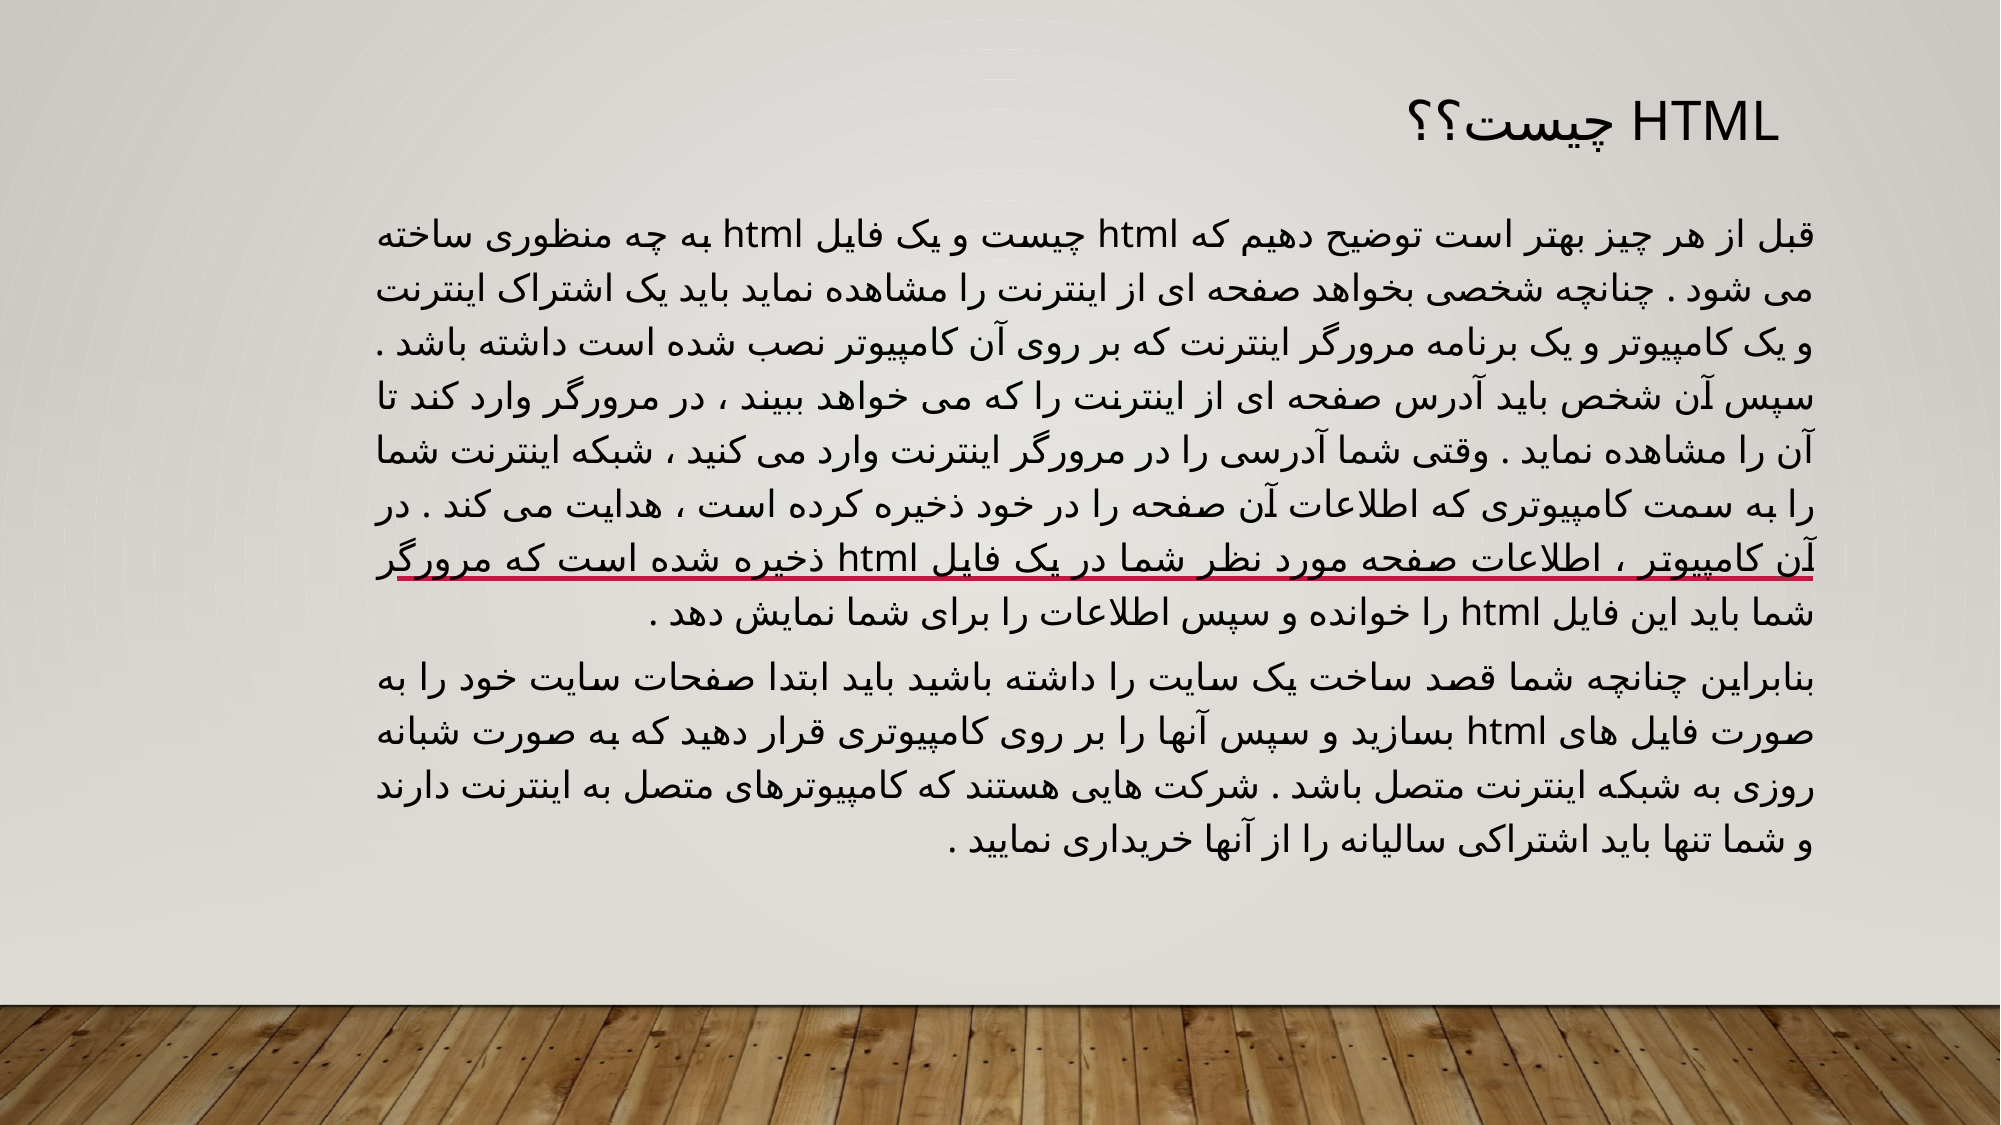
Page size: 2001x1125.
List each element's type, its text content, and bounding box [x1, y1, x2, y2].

picture [0, 1005, 2000, 1125]
title Html چیست؟؟ [1390, 57, 1833, 153]
subtitle قبل از هر چیز بهتر است توضیح دهیم که html چیست و یک فایل html به چه منظوری ساخته می شود . چنانچه شخصی بخواهد صفحه ای از اینترنت را مشاهده نماید باید یک اشتراک اینترنت و یک کامپیوتر و یک برنامه مرورگر اینترنت که بر روی آن کامپیوتر نصب شده است داشته باشد . سپس آن شخص باید آدرس صفحه ای از اینترنت را که می خواهد ببیند ، در مرورگر وارد کند تا آن را مشاهده نماید . وقتی شما آدرسی را در مرورگر اینترنت وارد می کنید ، شبکه اینترنت شما را به سمت کامپیوتری که اطلاعات آن صفحه را در خود ذخیره کرده است ، هدایت می کند . در آن کامپیوتر ، اطلاعات صفحه مورد نظر شما در یک فایل html ذخیره شده است که مرورگر شما باید این فایل html را خوانده و سپس اطلاعات را برای شما نمایش دهد . بنابراین چنانچه شما قصد ساخت یک سایت را داشته باشید باید ابتدا صفحات سایت خود را به صورت فایل های html بسازید و سپس آنها را بر روی کامپیوتری قرار دهید که به صورت شبانه روزی به شبکه اینترنت متصل باشد . شرکت هایی هستند که کامپیوترهای متصل به اینترنت دارند و شما تنها باید اشتراکی سالیانه را از آنها خریداری نمایید . [360, 186, 1906, 978]
